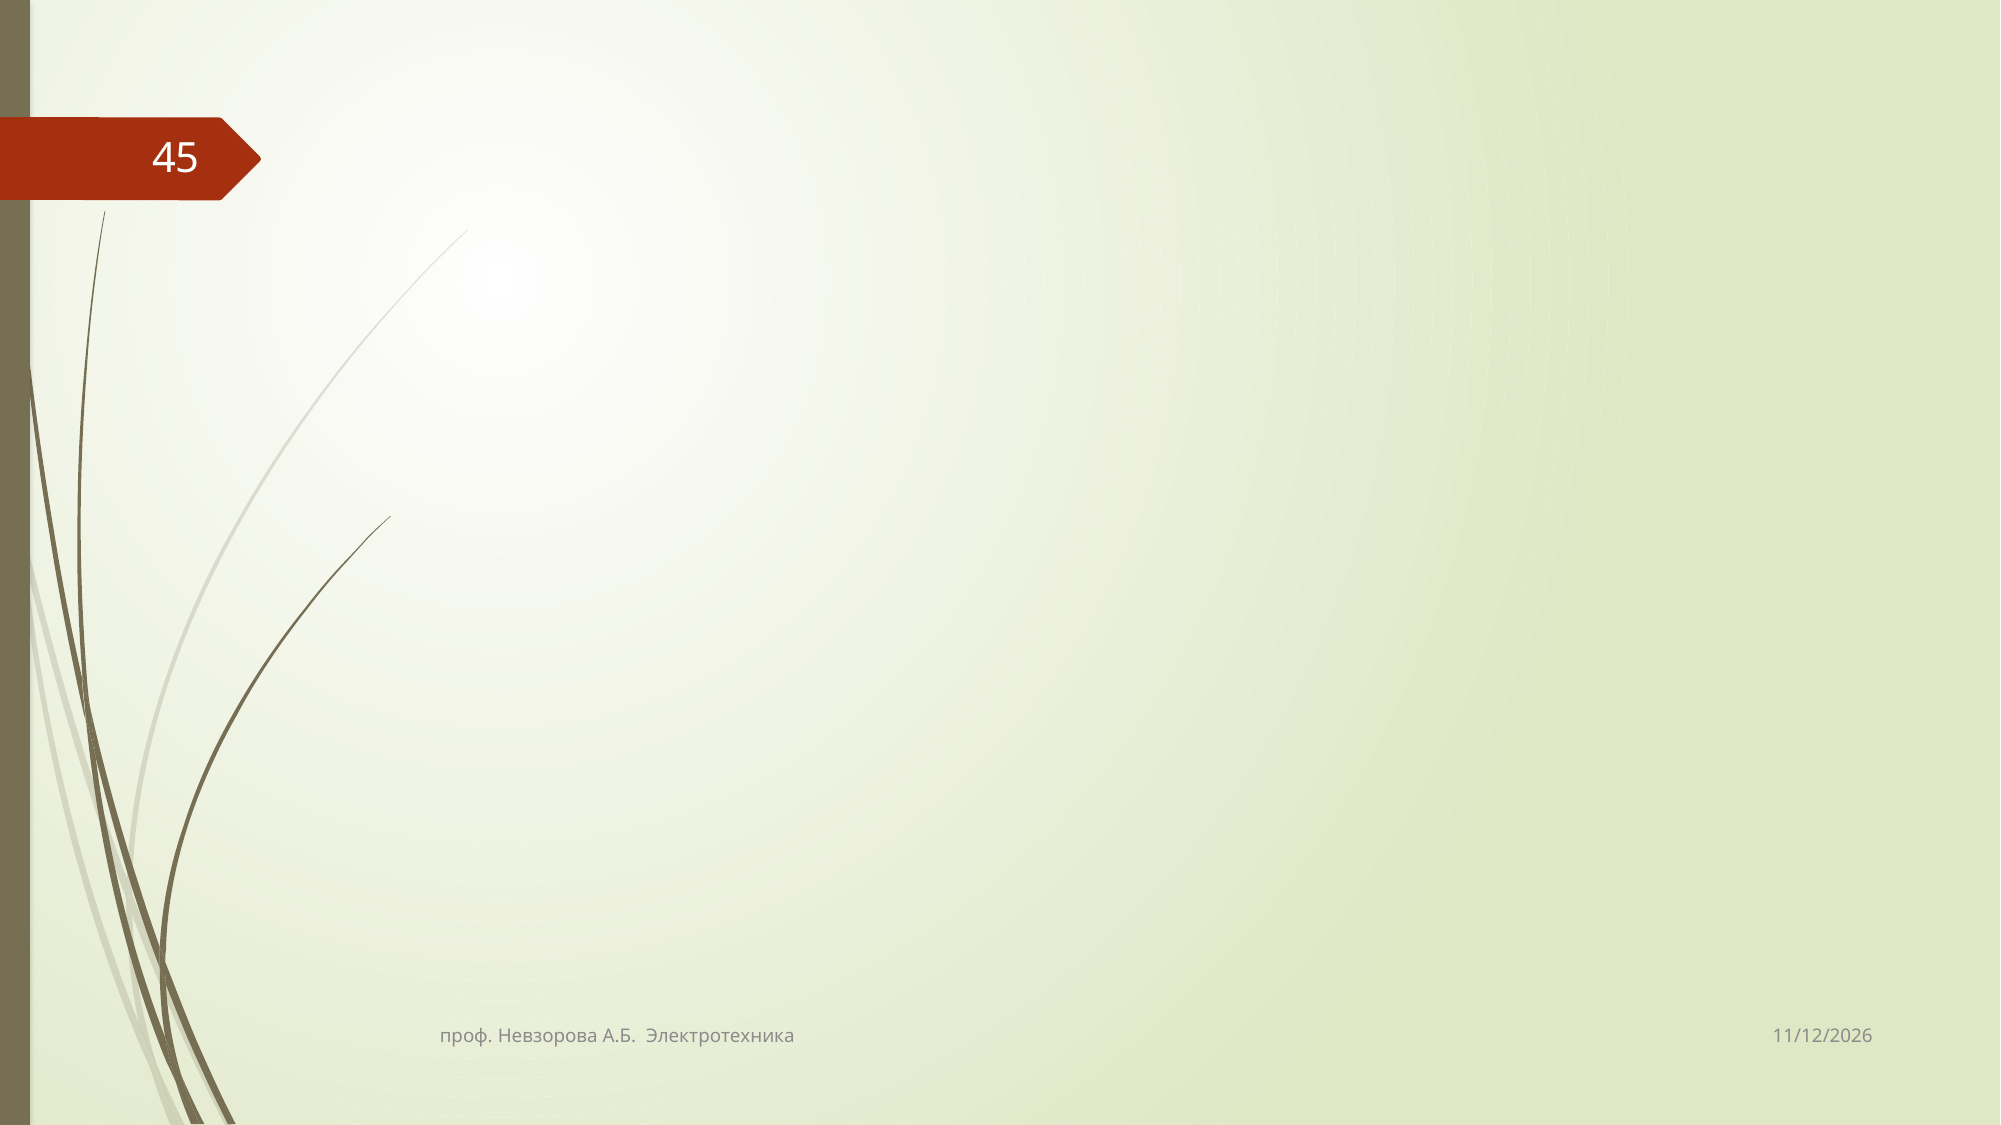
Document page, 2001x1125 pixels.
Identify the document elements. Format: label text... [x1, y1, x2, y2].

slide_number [1699, 1005, 1888, 1067]
footer проф. Невзорова А.Б. Электротехника [424, 1006, 1675, 1067]
slide_number 45 [87, 129, 216, 190]
